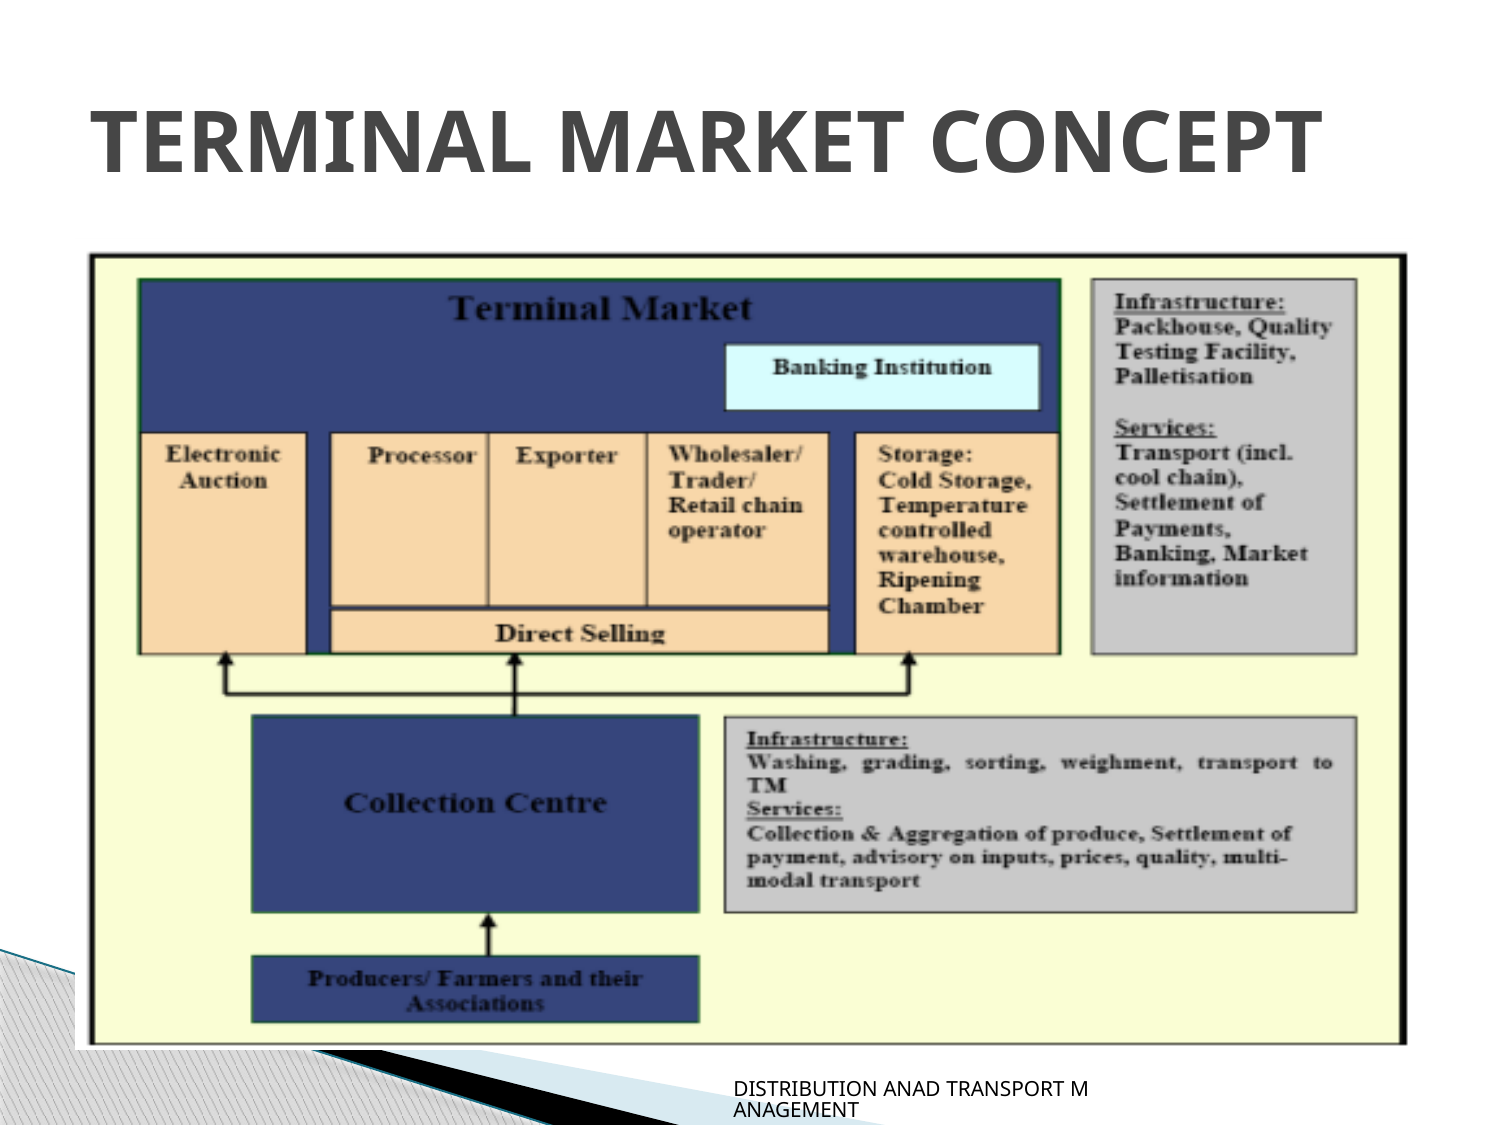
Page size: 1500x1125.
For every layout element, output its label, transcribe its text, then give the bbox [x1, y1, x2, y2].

picture [74, 237, 1413, 1050]
title TERMINAL MARKET CONCEPT [75, 45, 1425, 233]
footer DISTRIBUTION ANAD TRANSPORT MANAGEMENT [718, 1060, 1105, 1112]
